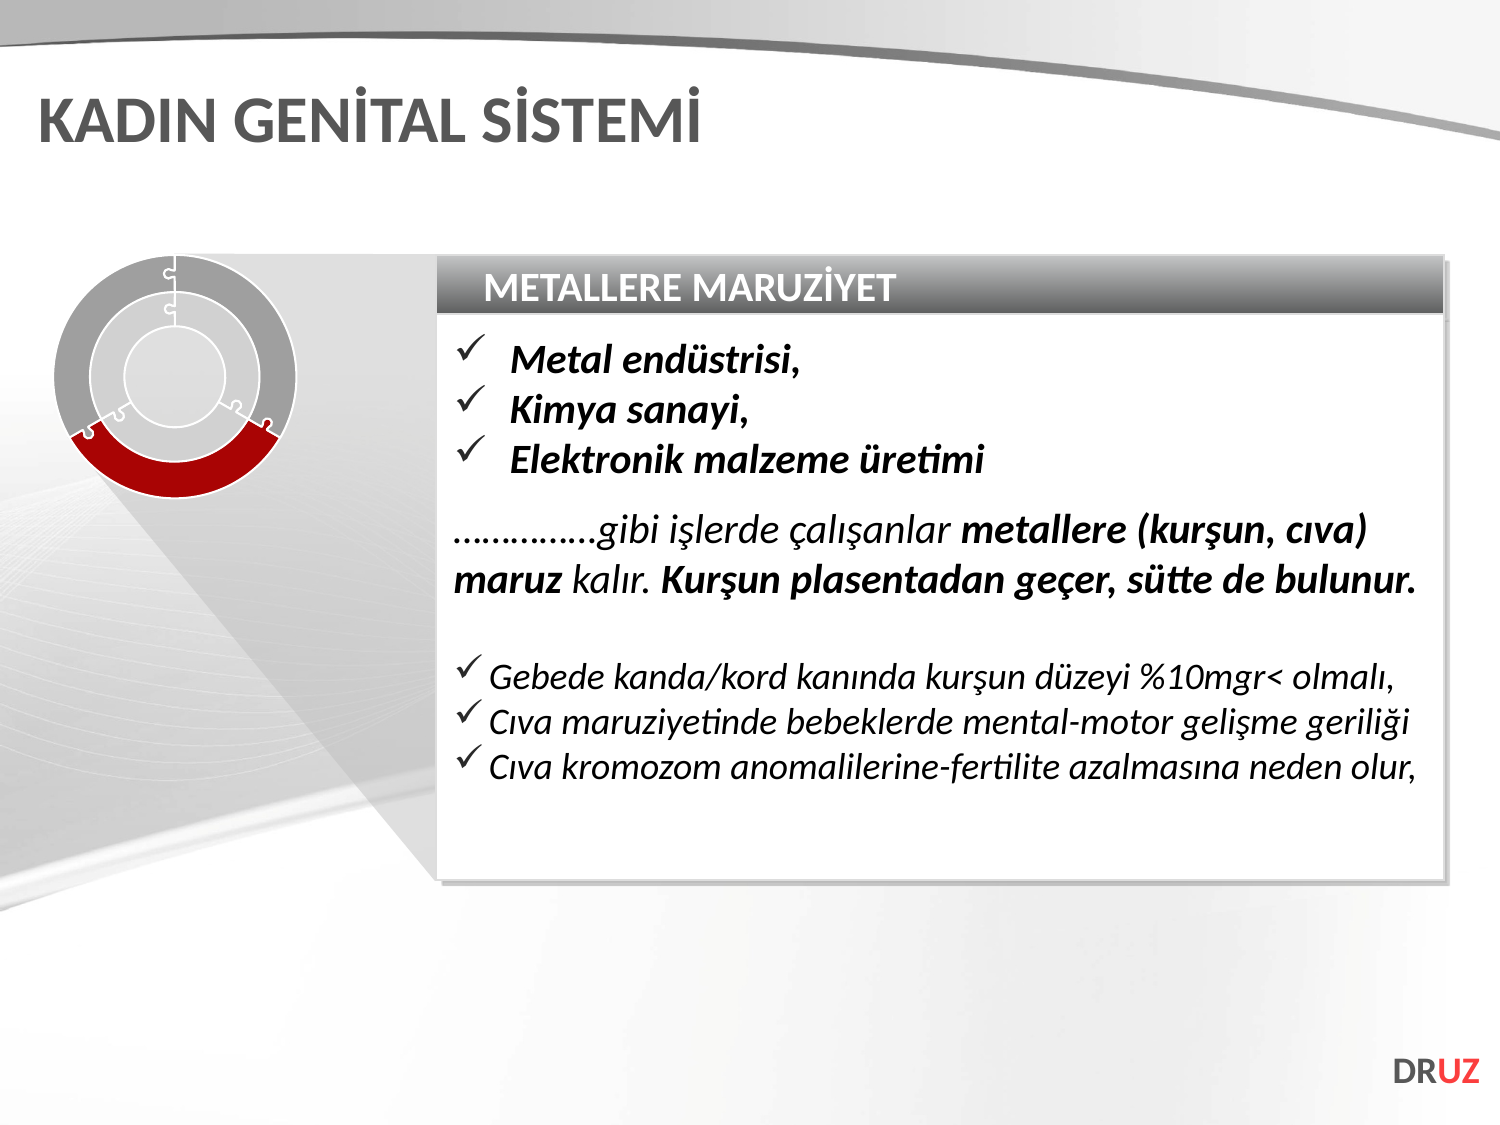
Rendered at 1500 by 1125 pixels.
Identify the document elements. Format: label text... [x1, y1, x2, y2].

text_box DRUZ [1378, 1046, 1480, 1125]
text_box [125, 253, 436, 882]
picture [0, 0, 1500, 1125]
text_box METALLERE MARUZİYET [435, 255, 1444, 314]
text_box KADIN GENİTAL SİSTEMİ [38, 67, 1485, 174]
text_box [52, 254, 297, 499]
text_box Metal endüstrisi, Kimya sanayi, Elektronik malzeme üretimi ……………gibi işlerde çalışanlar metallere (kurşun, cıva) maruz kalır. Kurşun plasentadan geçer, sütte de bulunur. Gebede kanda/kord kanında kurşun düzeyi %10mgr< olmalı, Cıva maruziyetinde bebeklerde mental-motor gelişme geriliği Cıva kromozom anomalilerine-fertilite azalmasına neden olur, [435, 314, 1444, 881]
